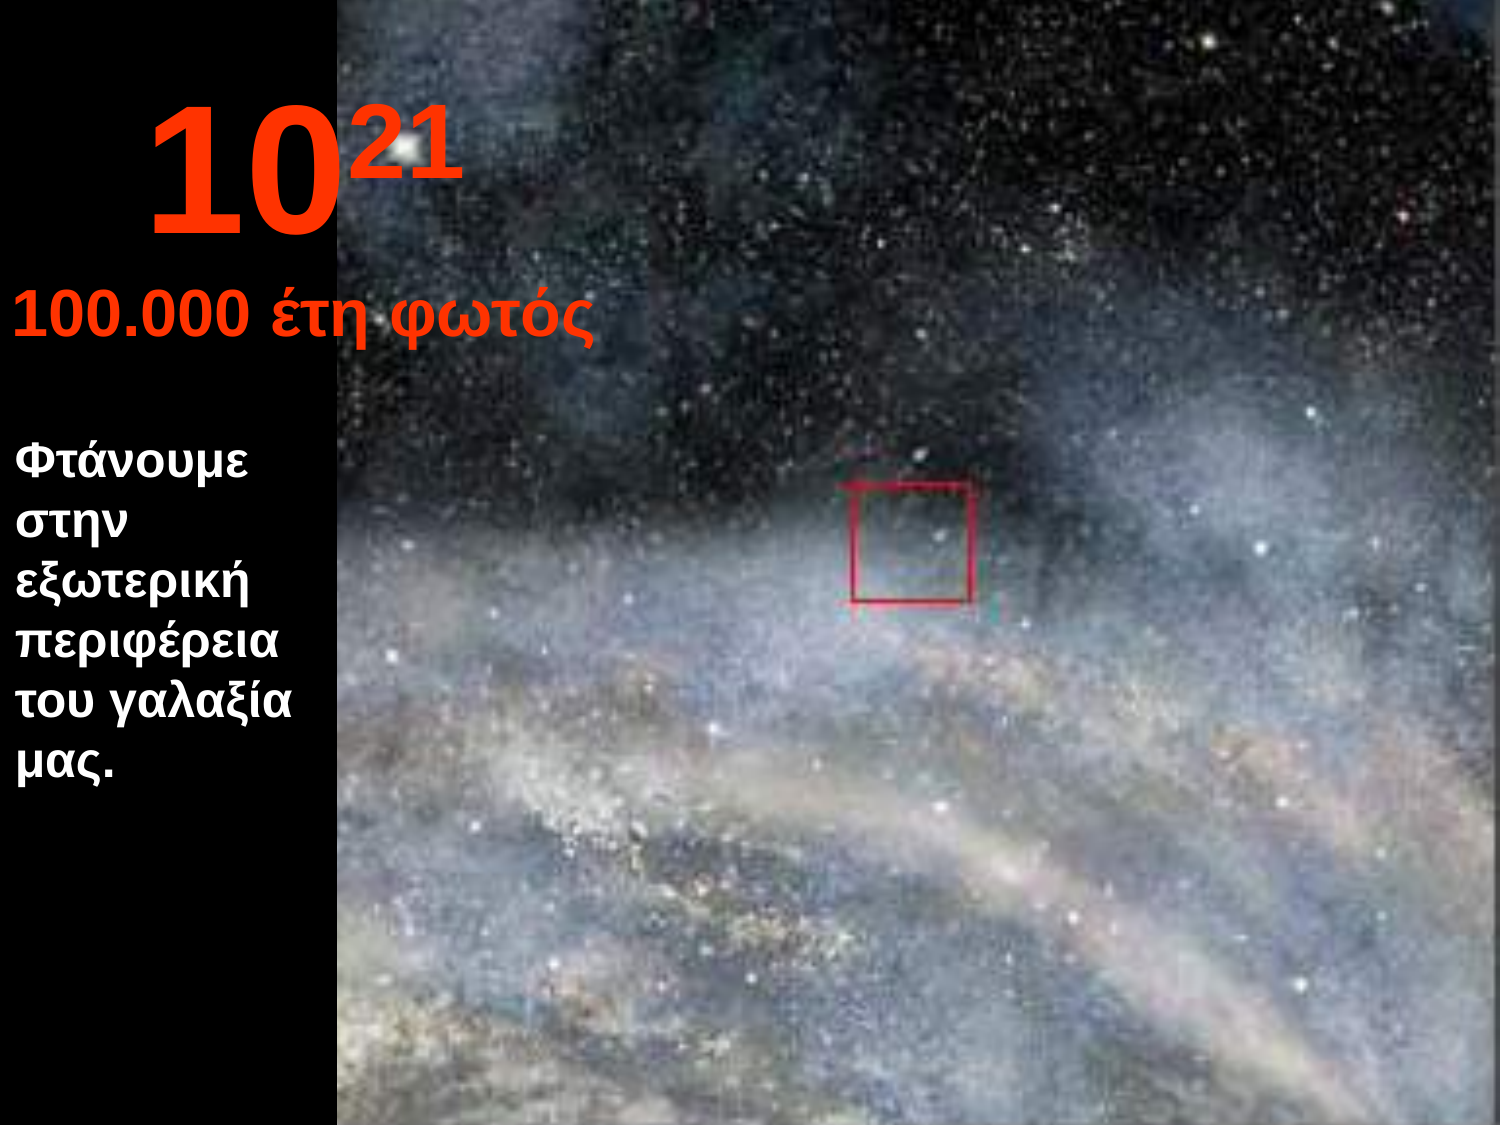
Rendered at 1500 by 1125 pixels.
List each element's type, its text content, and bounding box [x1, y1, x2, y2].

text_box Φτάνουμε στην εξωτερική περιφέρεια του γαλαξία μας. [0, 420, 332, 795]
text_box 1021 100.000 έτη φωτός [0, 42, 332, 358]
picture [337, 0, 1500, 1125]
